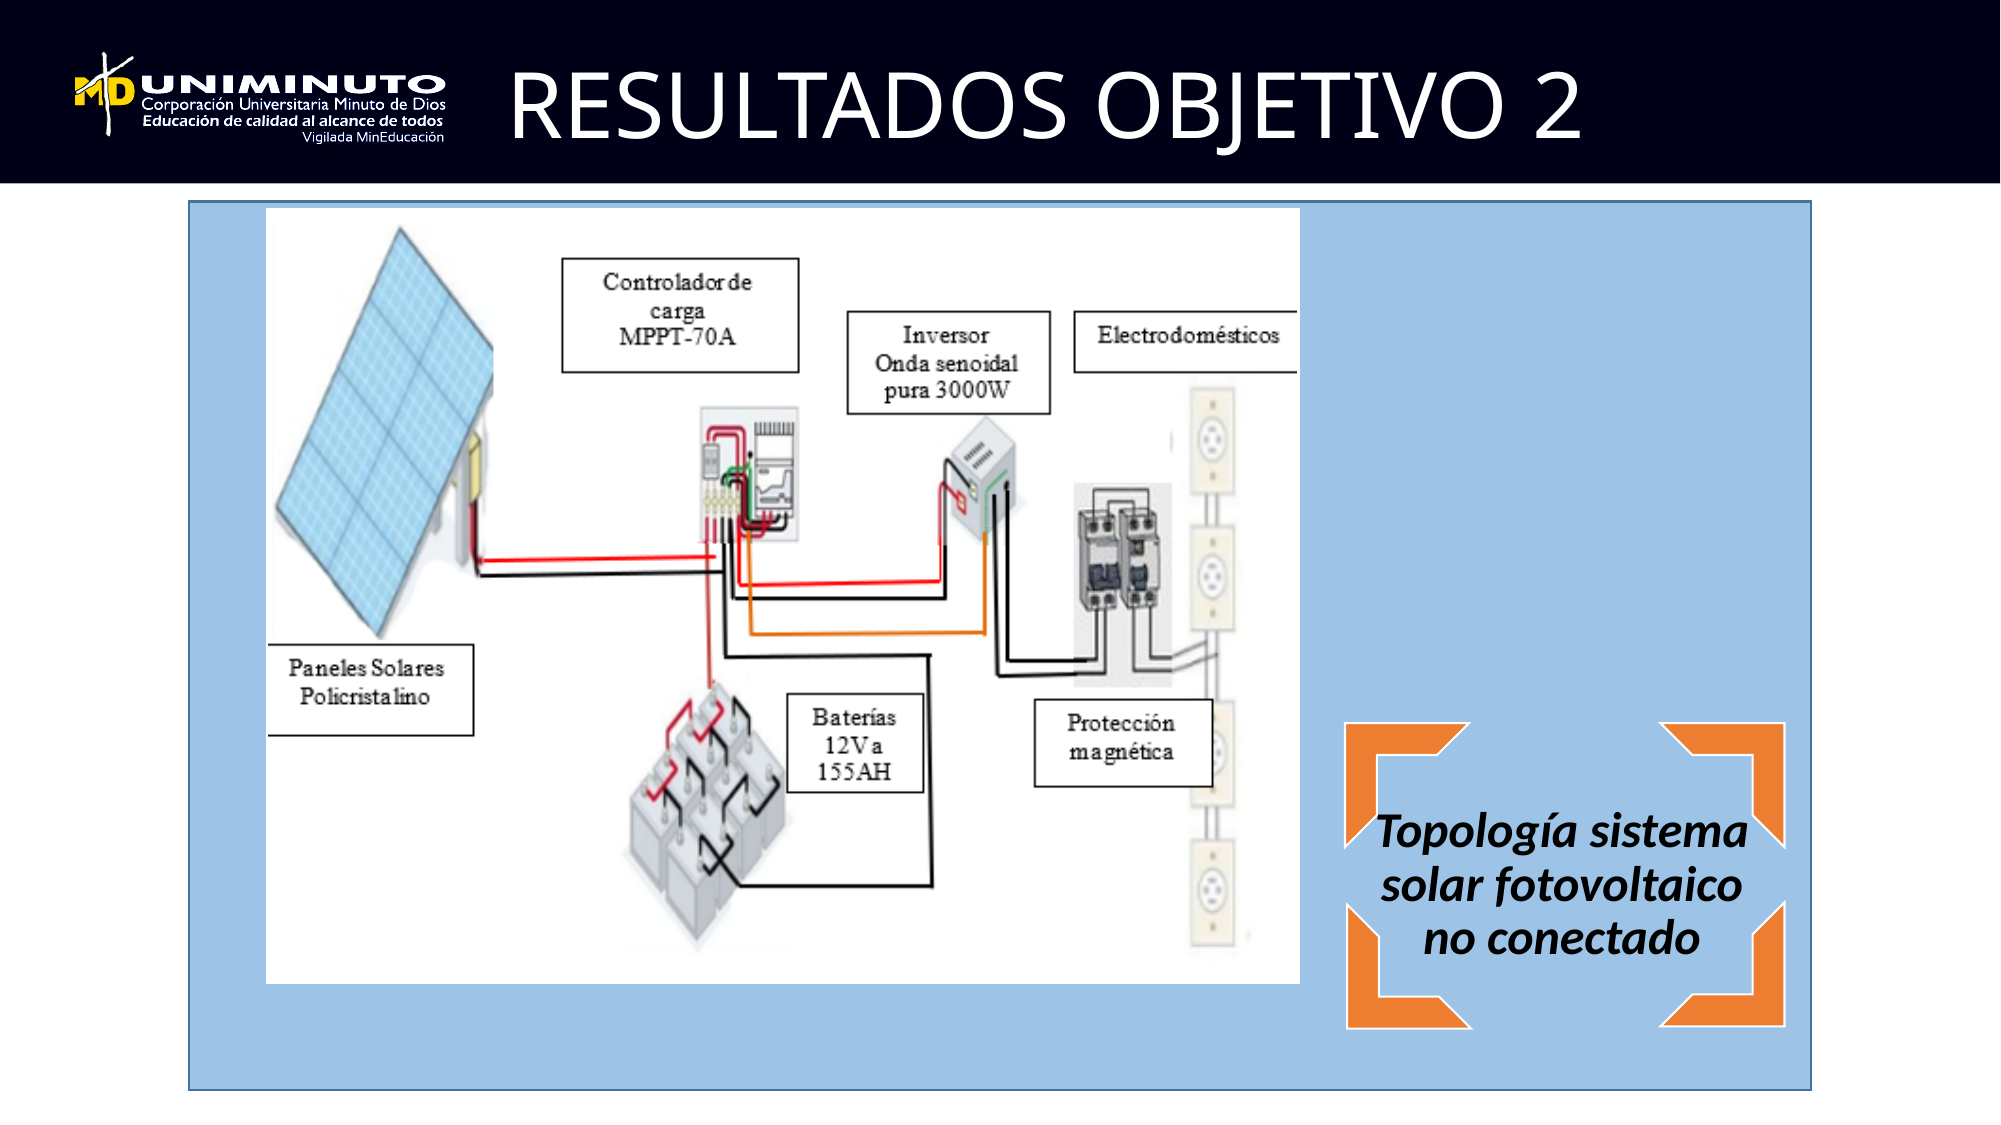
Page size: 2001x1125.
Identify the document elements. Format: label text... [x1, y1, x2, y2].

title RESULTADOS OBJETIVO 2 [207, 0, 1932, 218]
picture [0, 0, 2001, 1125]
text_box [249, 201, 1856, 1091]
text_box [188, 200, 249, 1091]
